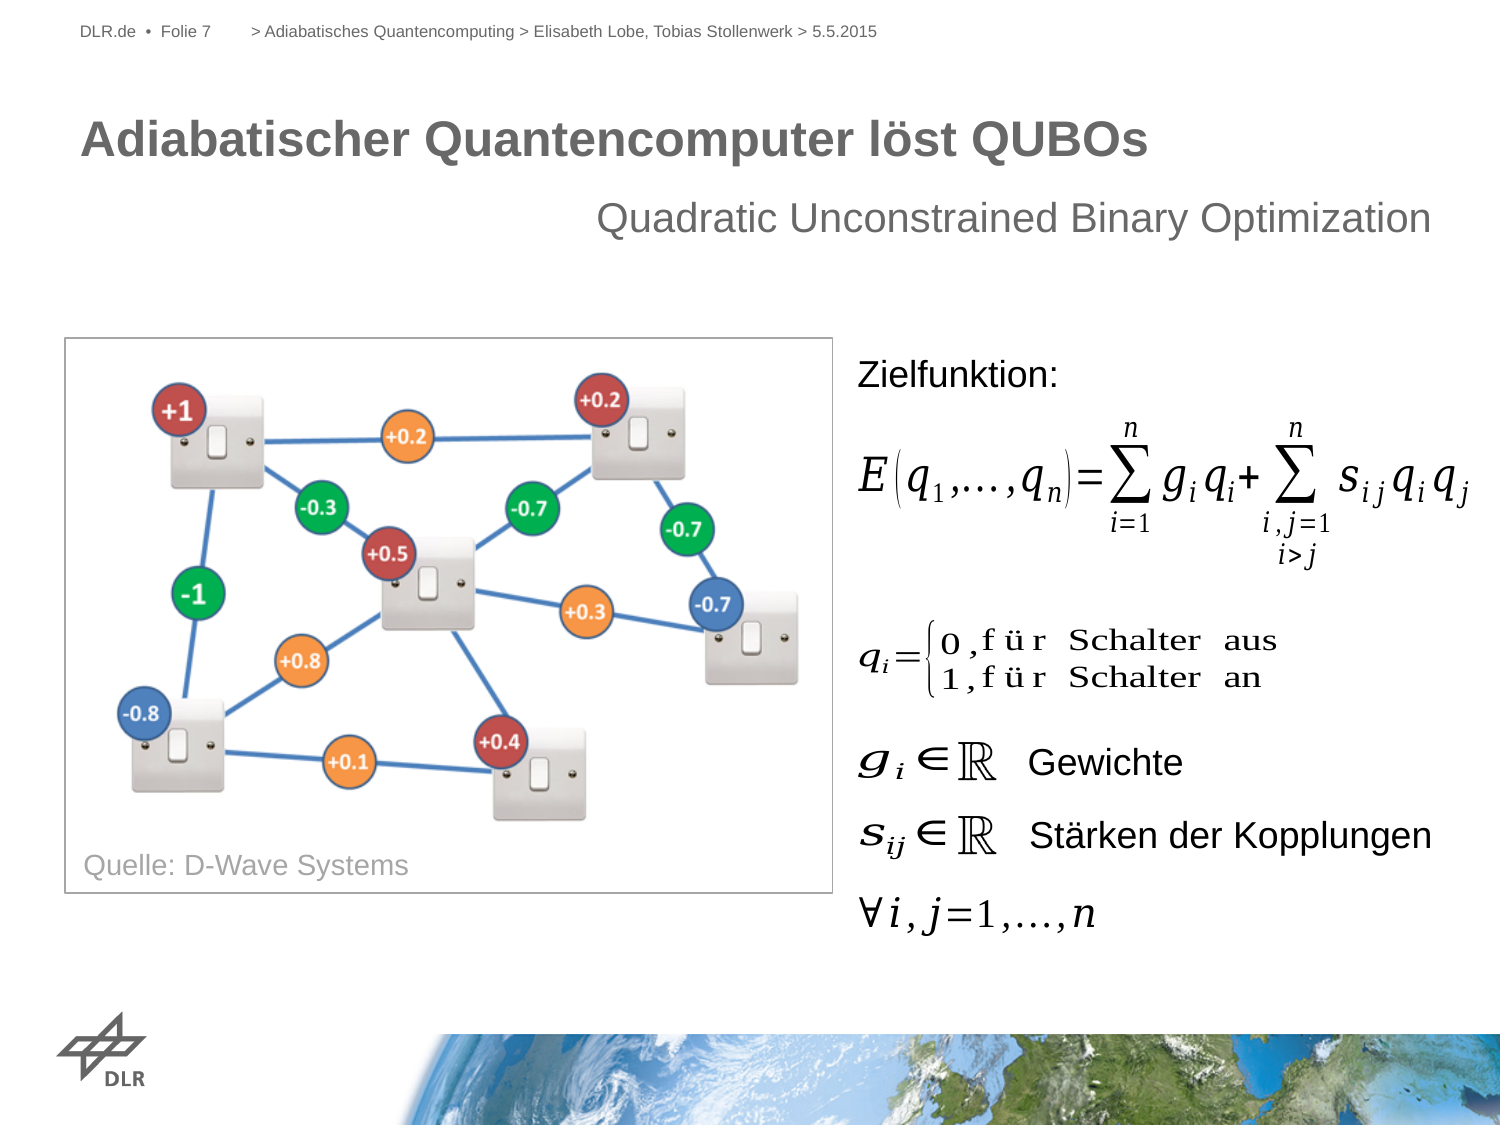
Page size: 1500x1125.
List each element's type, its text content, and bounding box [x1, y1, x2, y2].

text_box Zielfunktion: [857, 349, 1070, 395]
title Adiabatischer Quantencomputer löst QUBOs [79, 106, 1421, 315]
picture [951, 806, 1008, 865]
slide_number DLR.de • Folie 7 [79, 20, 251, 45]
text_box Stärken der Kopplungen [1029, 810, 1433, 856]
text_box Gewichte [1027, 738, 1184, 784]
picture [0, 1007, 1500, 1125]
picture [951, 732, 1008, 790]
footer > Adiabatisches Quantencomputing > Elisabeth Lobe, Tobias Stollenwerk > 5.5.2015 [251, 20, 1421, 45]
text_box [64, 337, 833, 894]
text_box Quadratic Unconstrained Binary Optimization [596, 190, 1441, 268]
